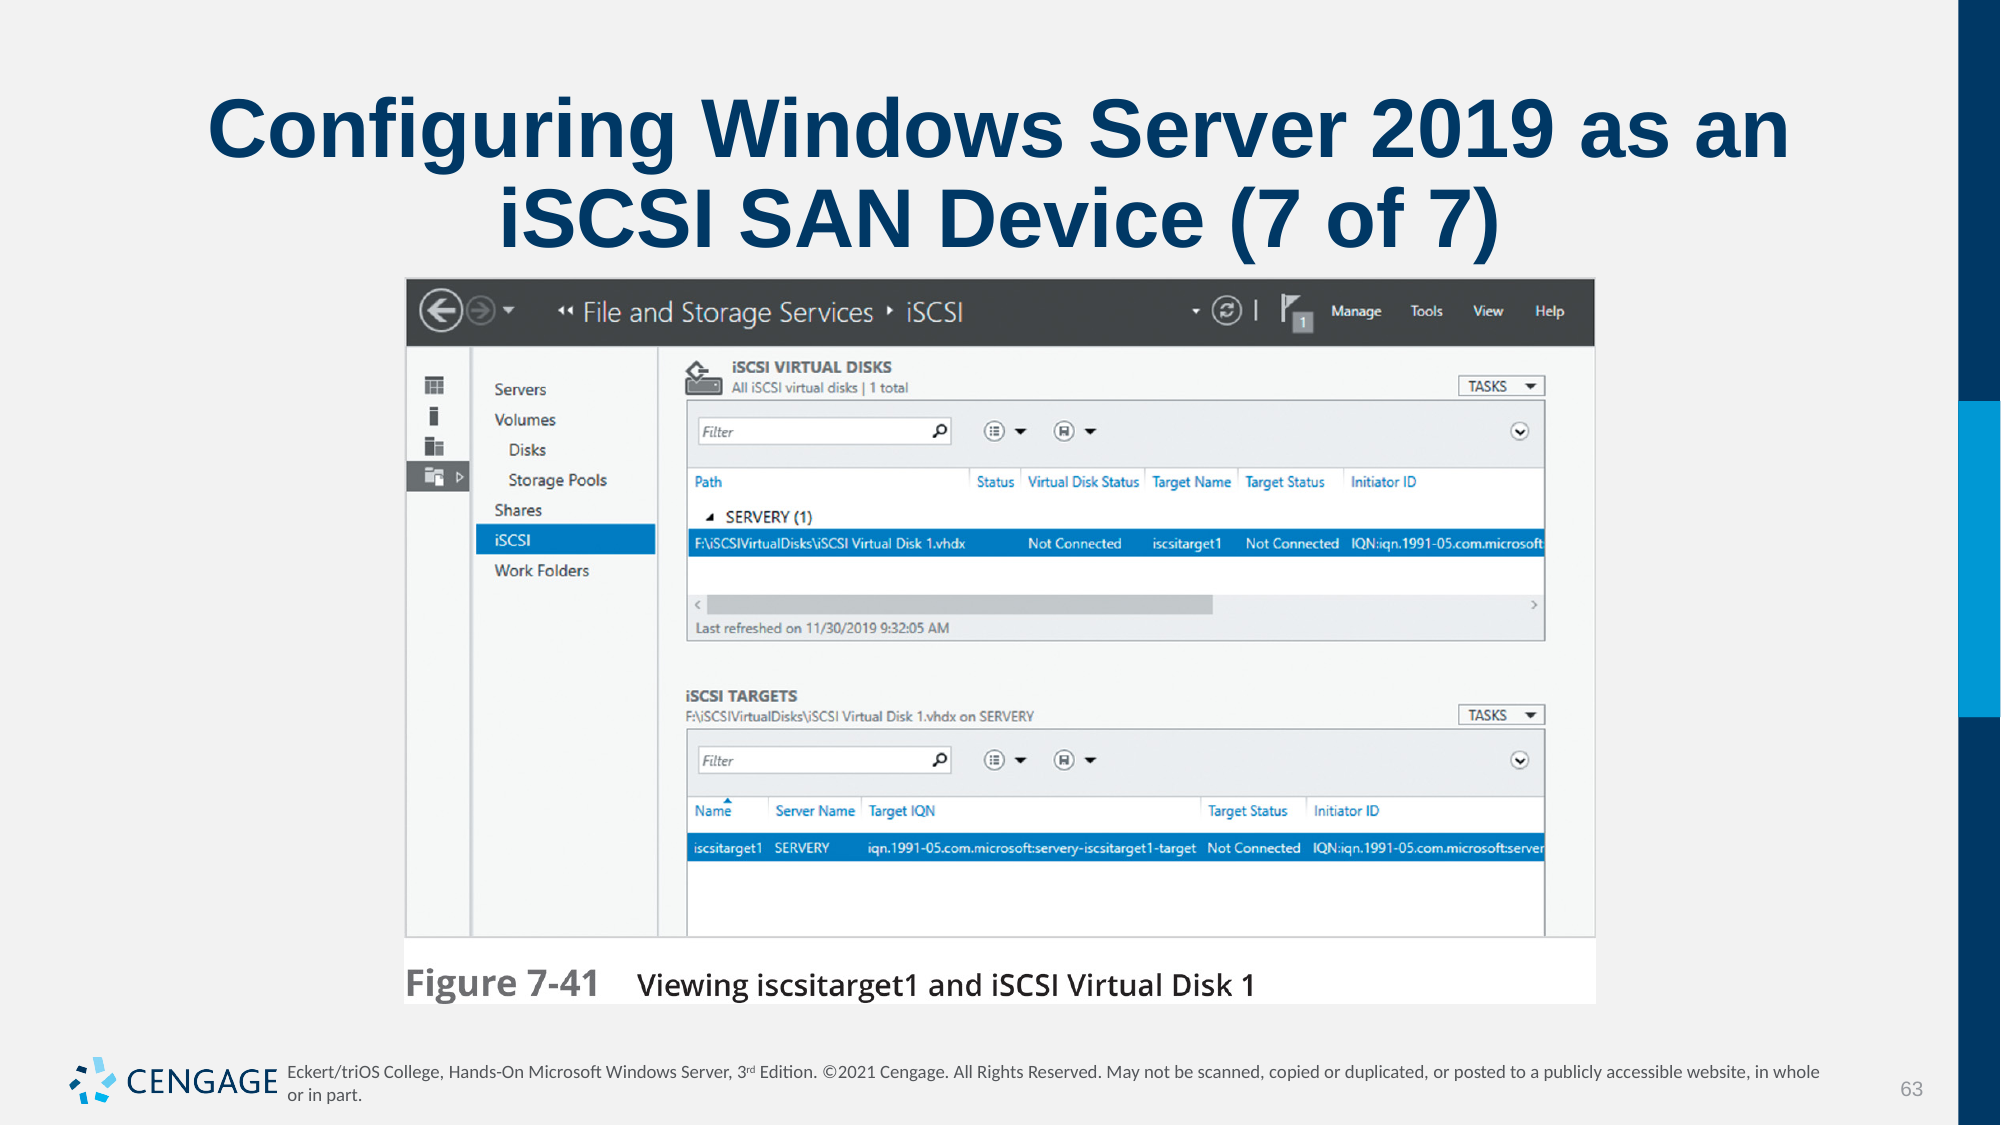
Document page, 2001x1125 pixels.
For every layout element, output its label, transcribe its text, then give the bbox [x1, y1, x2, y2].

picture [69, 1057, 277, 1104]
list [404, 277, 1596, 1004]
title Configuring Windows Server 2019 as an iSCSI SAN Device (7 of 7) [78, 77, 1923, 278]
